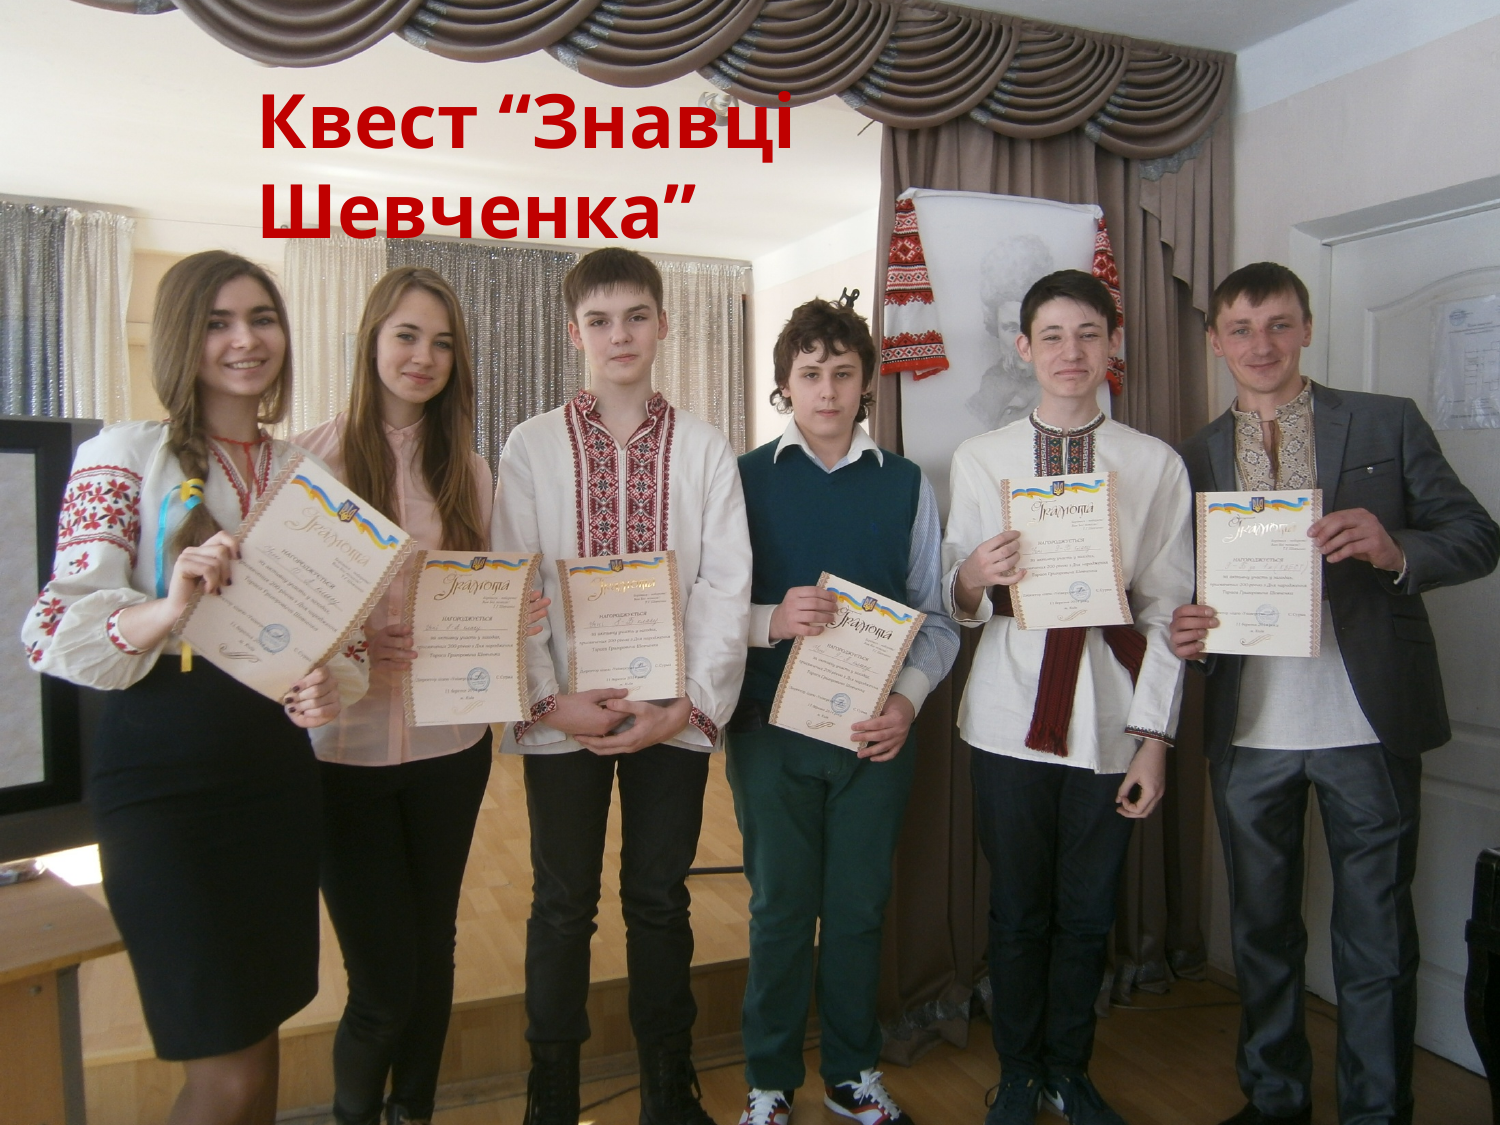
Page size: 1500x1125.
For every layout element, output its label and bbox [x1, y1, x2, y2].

list [0, 0, 1500, 1125]
